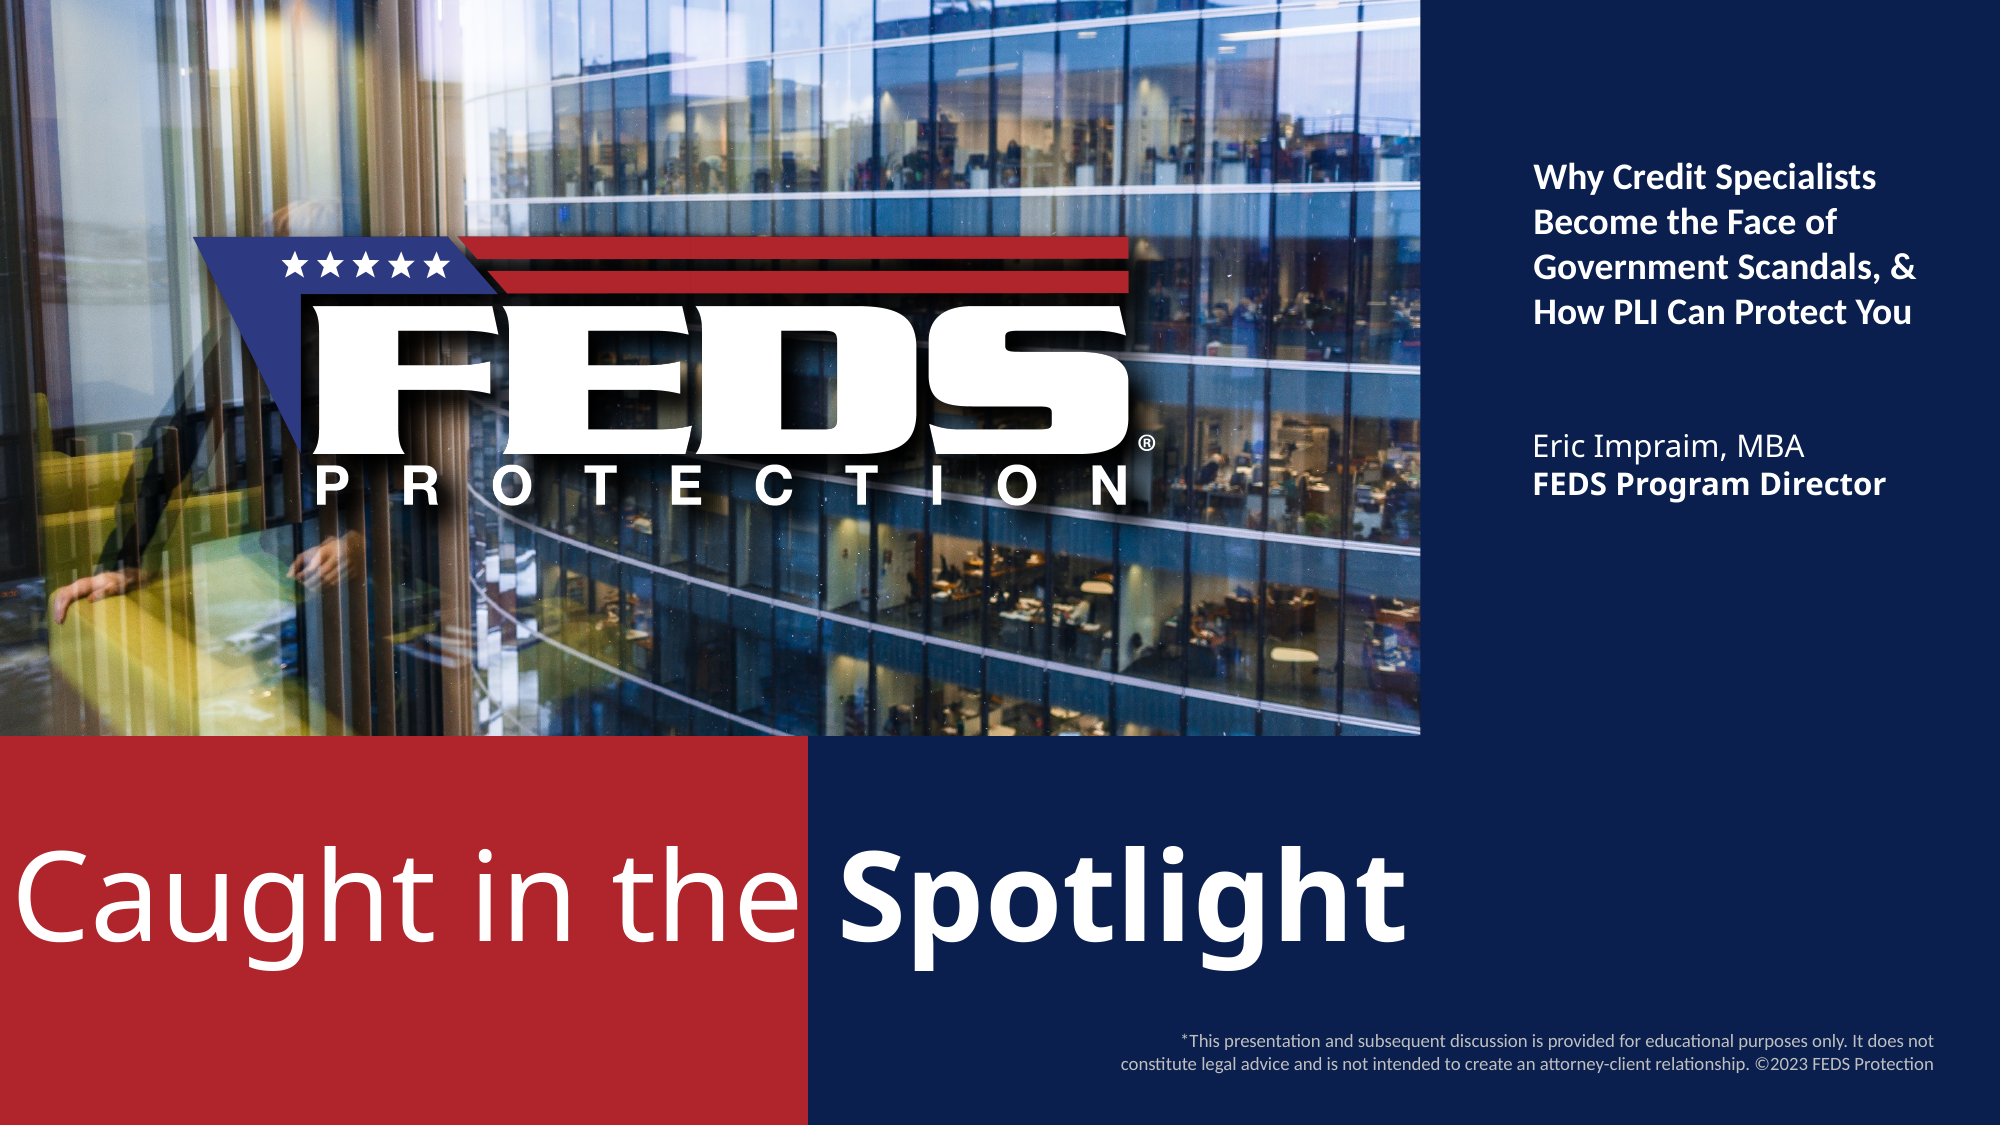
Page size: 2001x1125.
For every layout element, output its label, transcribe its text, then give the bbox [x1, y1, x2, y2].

text_box [0, 736, 809, 1125]
picture [0, 0, 1421, 736]
text_box *This presentation and subsequent discussion is provided for educational purposes only. It does not constitute legal advice and is not intended to create an attorney-client relationship. ©2023 FEDS Protection [1113, 1029, 1934, 1125]
text_box Why Credit Specialists Become the Face of Government Scandals, & How PLI Can Protect You [1533, 152, 1926, 333]
text_box Eric Impraim, MBA FEDS Program Director [1532, 426, 1962, 502]
text_box Caught in the Spotlight [11, 816, 1410, 967]
